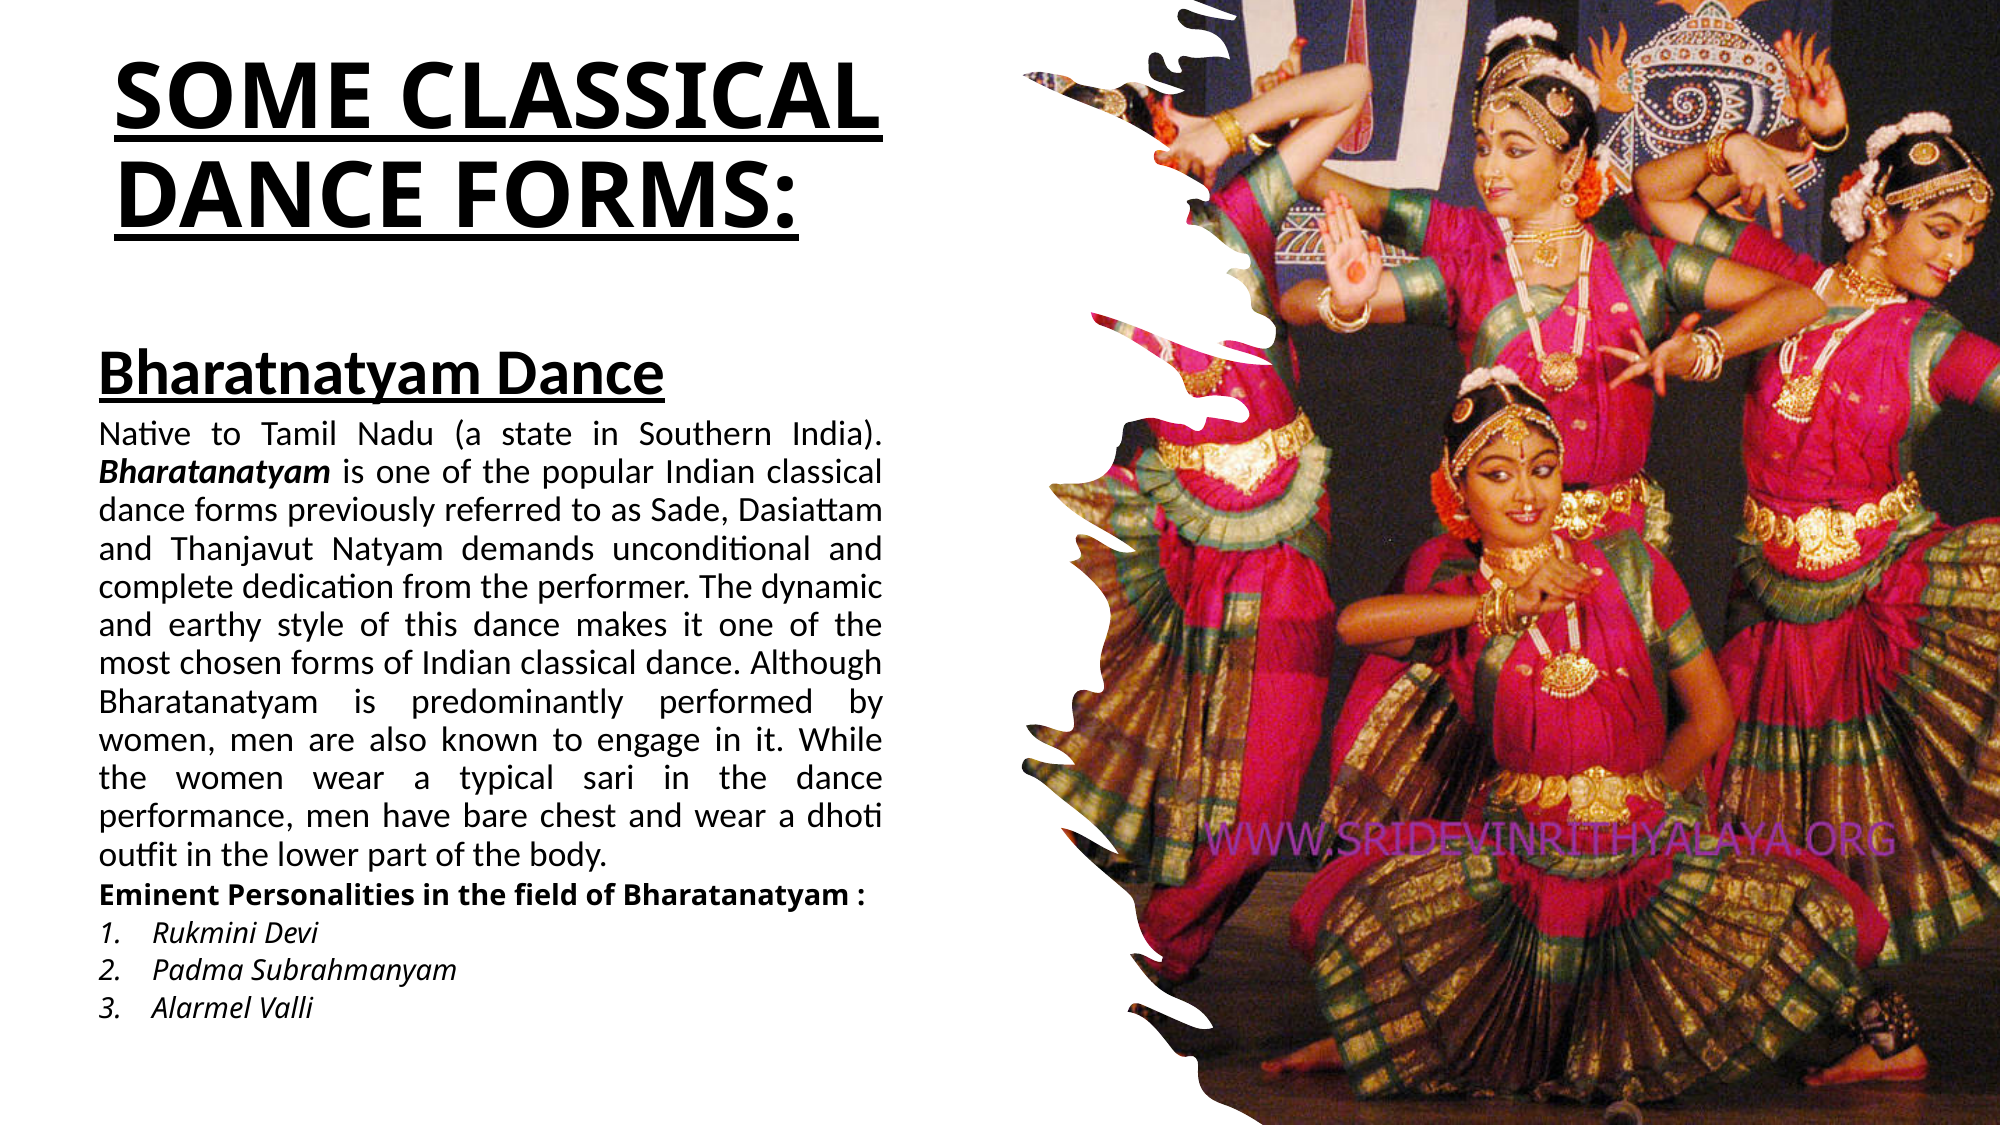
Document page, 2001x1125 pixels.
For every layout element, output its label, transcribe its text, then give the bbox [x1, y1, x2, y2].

text_box [0, 0, 1021, 1125]
list Bharatnatyam Dance Native to Tamil Nadu (a state in Southern India). Bharatanatyam is one of the popular Indian classical dance forms previously referred to as Sade, Dasiattam and Thanjavut Natyam demands unconditional and complete dedication from the performer. The dynamic and earthy style of this dance makes it one of the most chosen forms of Indian classical dance. Although Bharatanatyam is predominantly performed by women, men are also known to engage in it. While the women wear a typical sari in the dance performance, men have bare chest and wear a dhoti outfit in the lower part of the body. Eminent Personalities in the field of Bharatanatyam : Rukmini Devi Padma Subrahmanyam Alarmel Valli [83, 330, 900, 1035]
picture [1021, 0, 2000, 1125]
title SOME CLASSICAL DANCE FORMS: [99, 0, 961, 297]
